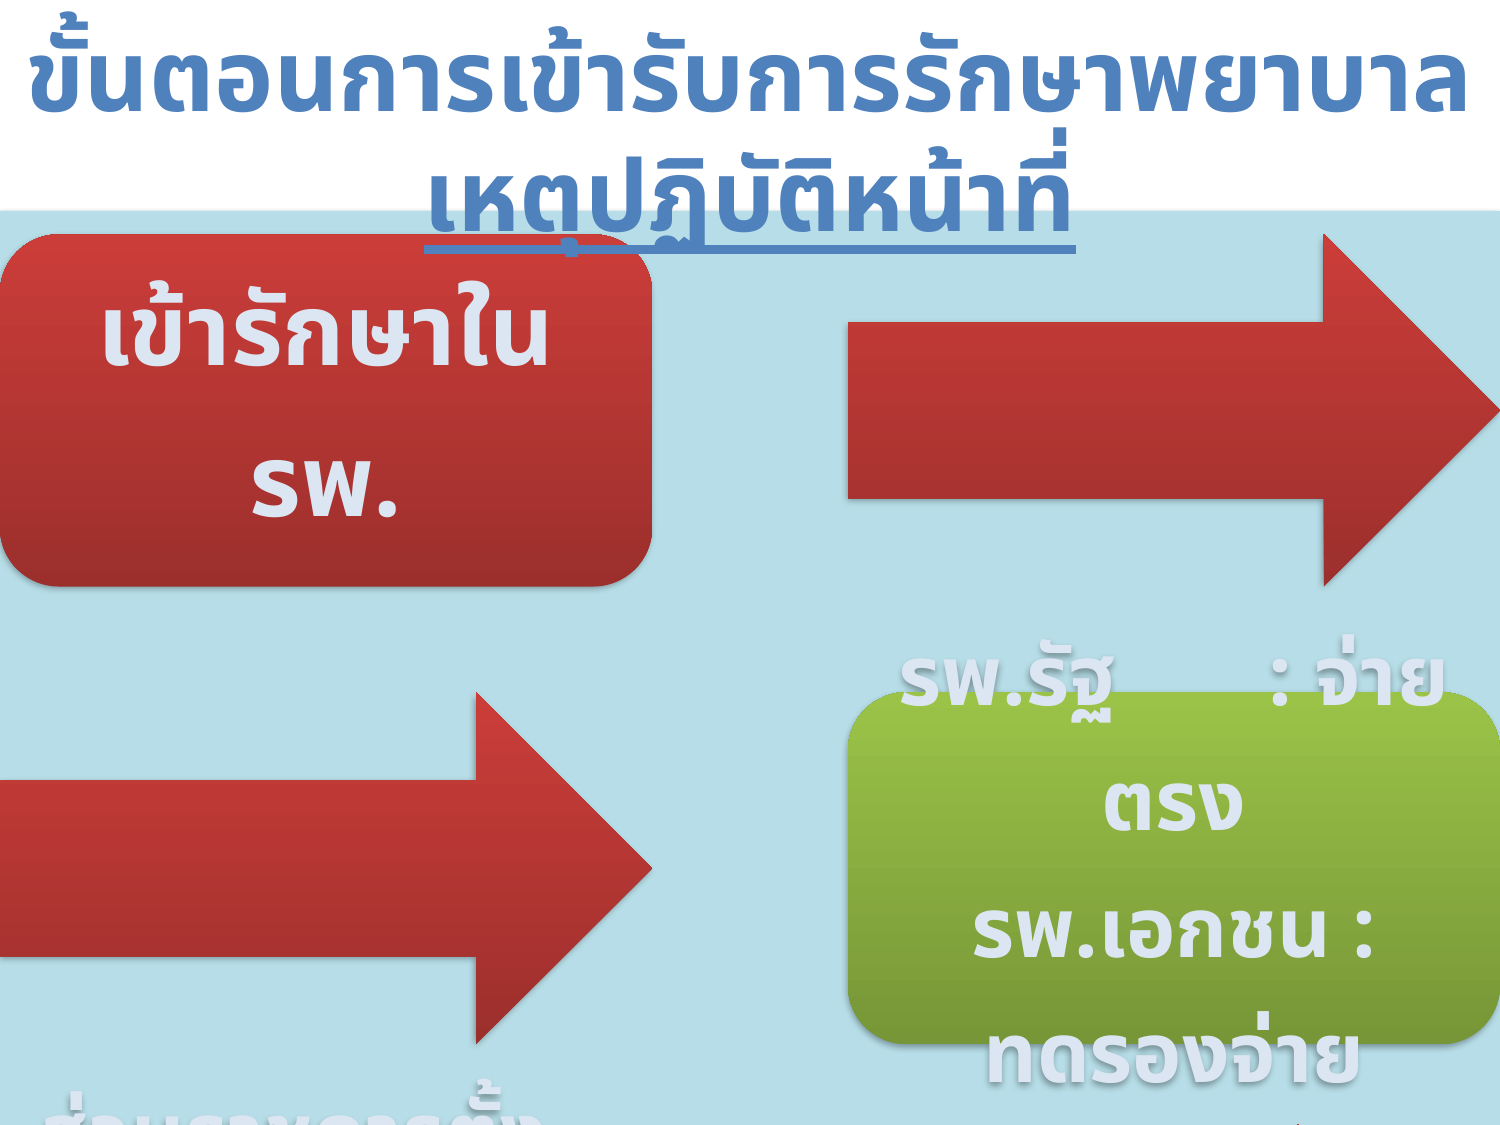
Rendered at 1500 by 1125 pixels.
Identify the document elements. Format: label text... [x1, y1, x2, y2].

text_box [0, 1040, 1500, 1125]
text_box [0, 234, 1500, 1032]
text_box ขั้นตอนการเข้ารับการรักษาพยาบาลเหตุปฏิบัติหน้าที่ [0, 4, 1500, 233]
